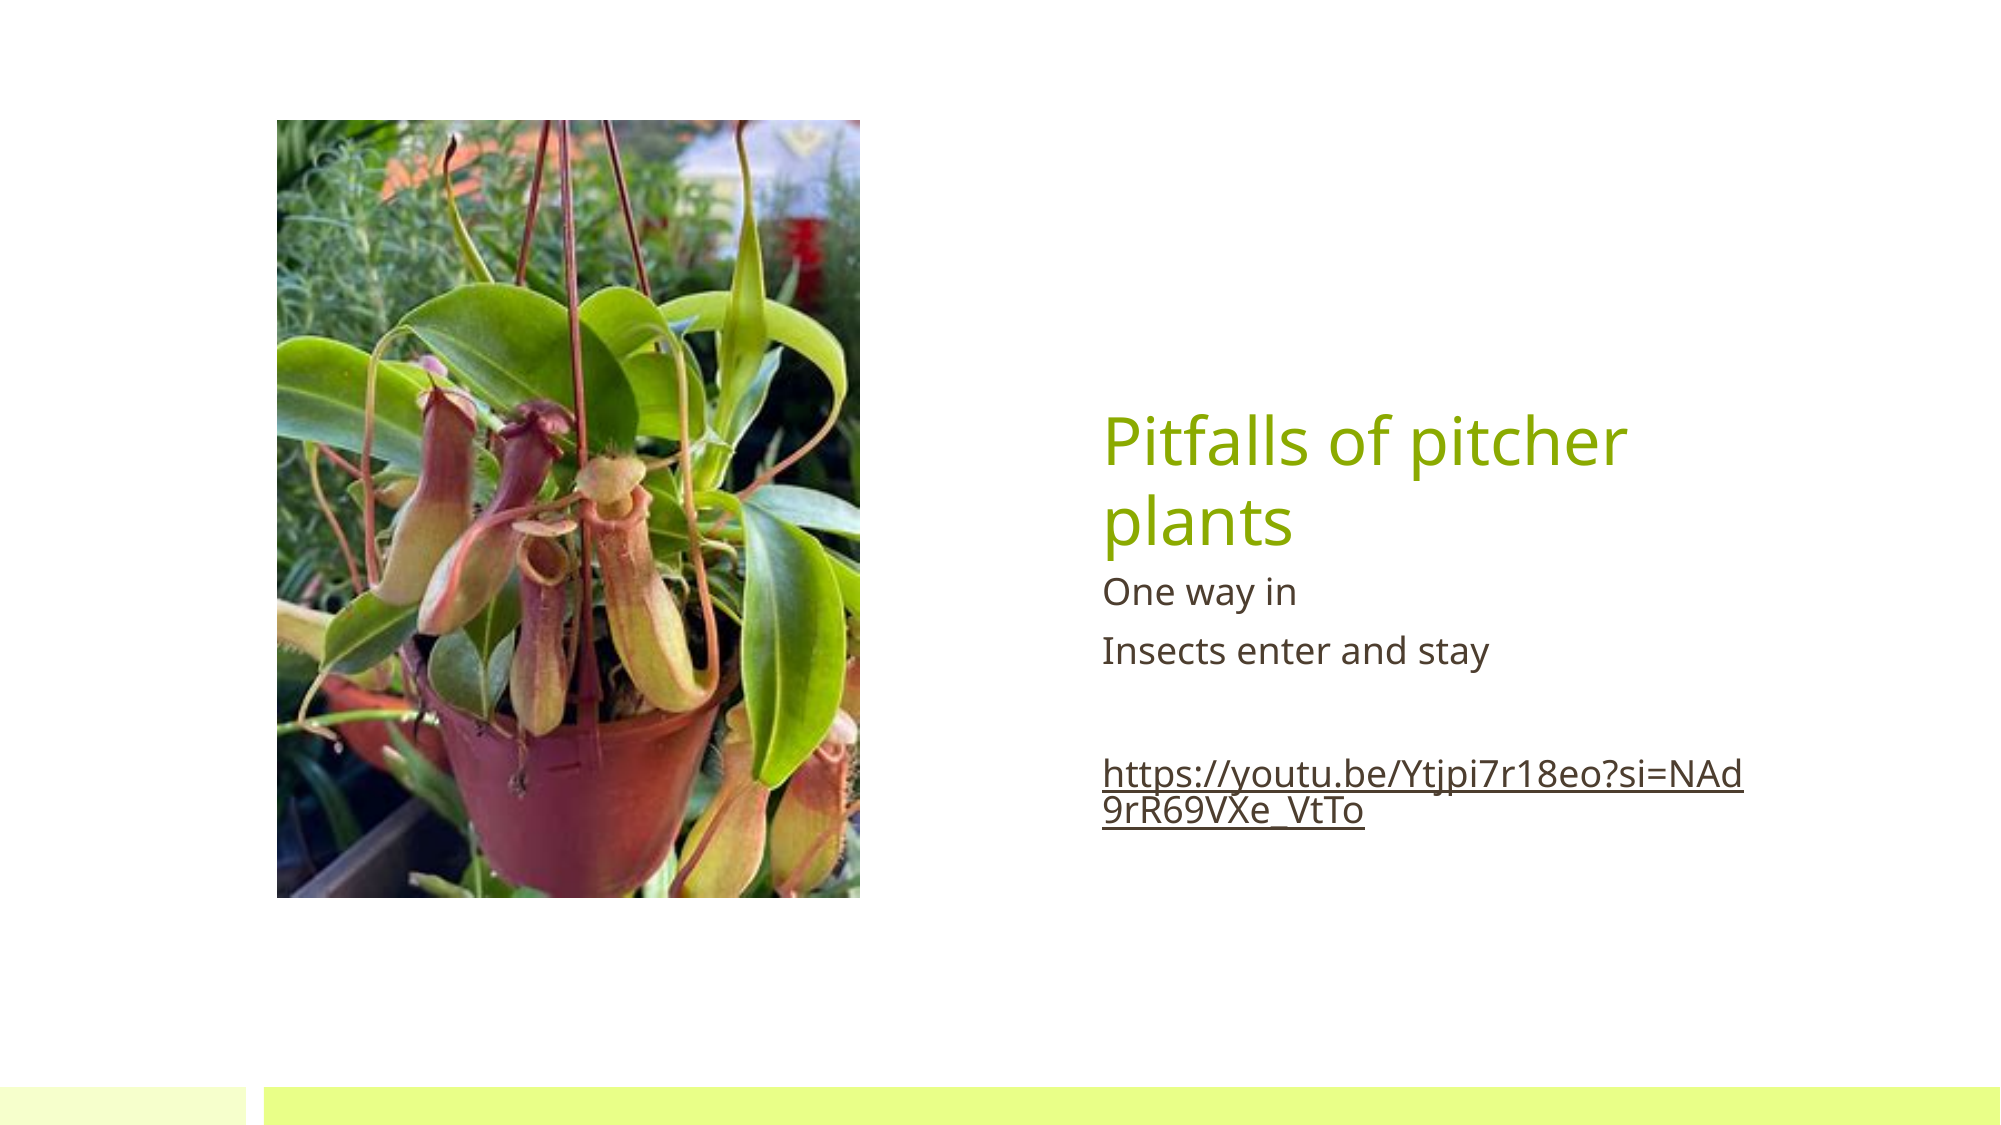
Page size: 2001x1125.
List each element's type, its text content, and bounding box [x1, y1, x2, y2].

list One way in Insects enter and stay https://youtu.be/Ytjpi7r18eo?si=NAd9rR69VXe_VtTo [1087, 565, 1769, 982]
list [277, 120, 860, 898]
title Pitfalls of pitcher plants [1087, 150, 1769, 565]
